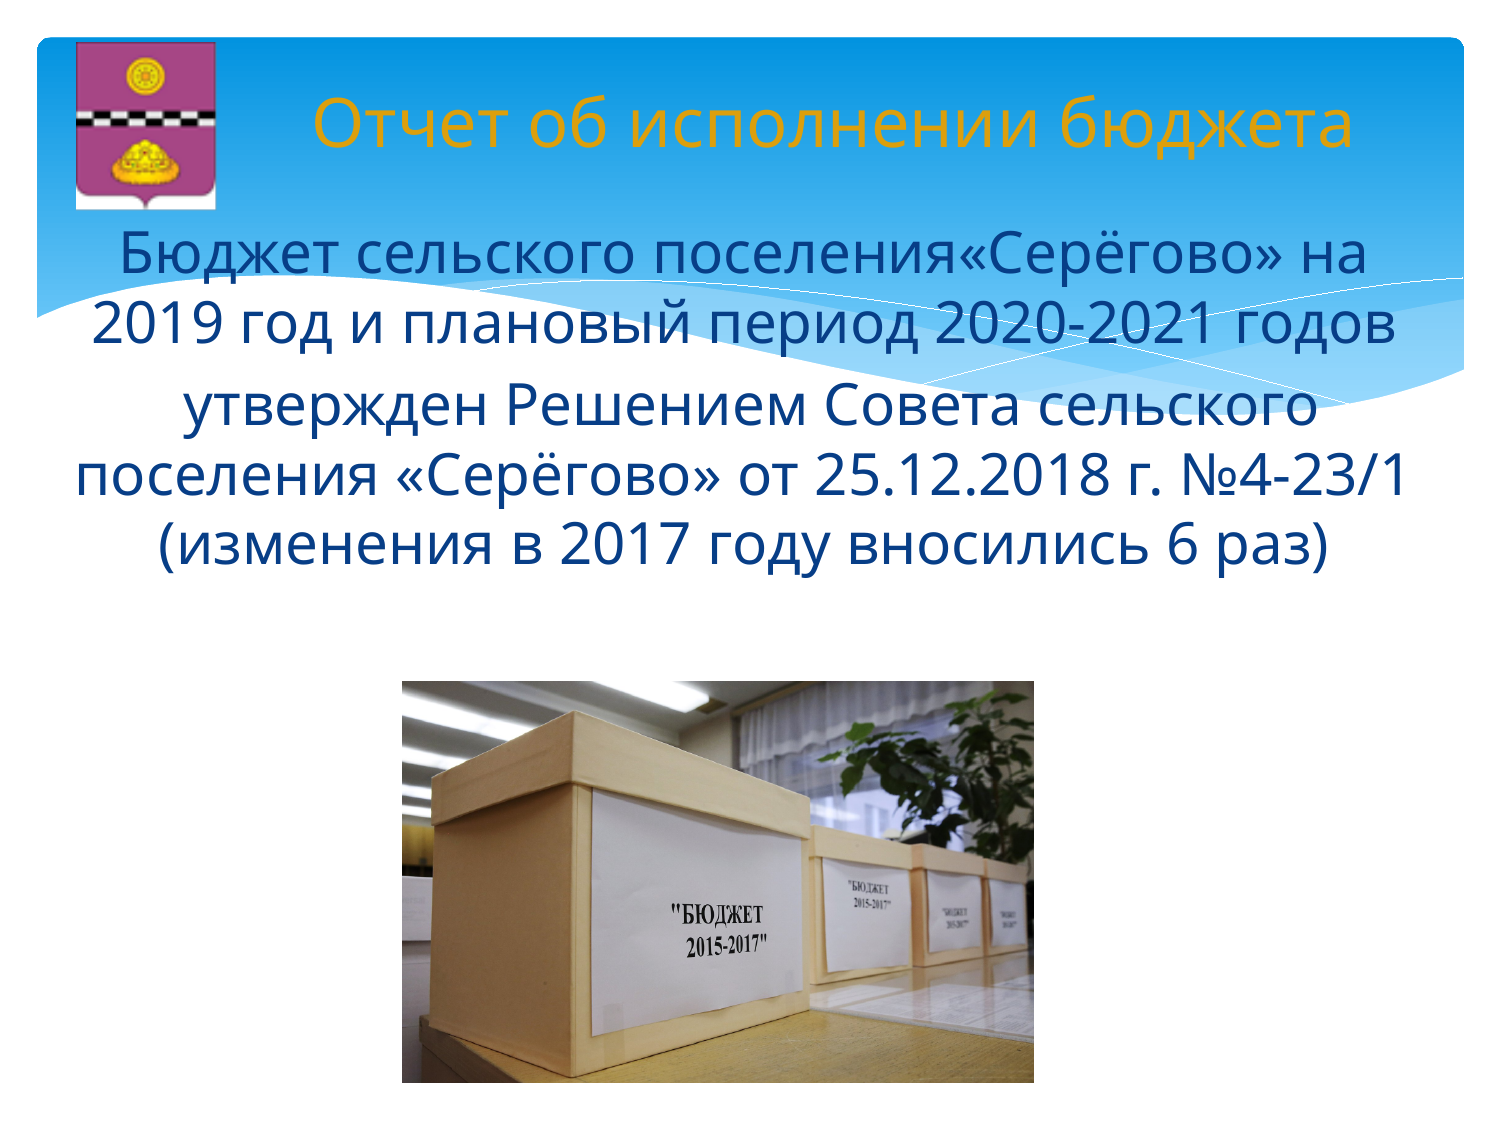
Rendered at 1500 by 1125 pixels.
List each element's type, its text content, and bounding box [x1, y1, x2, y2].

list Бюджет сельского поселения«Серёгово» на 2019 год и плановый период 2020-2021 годов утвержден Решением Совета сельского поселения «Серёгово» от 25.12.2018 г. №4-23/1 (изменения в 2017 году вносились 6 раз) [53, 208, 1436, 1059]
picture [402, 680, 1034, 1083]
title Отчет об исполнении бюджета [218, 37, 1450, 197]
picture [76, 43, 219, 213]
